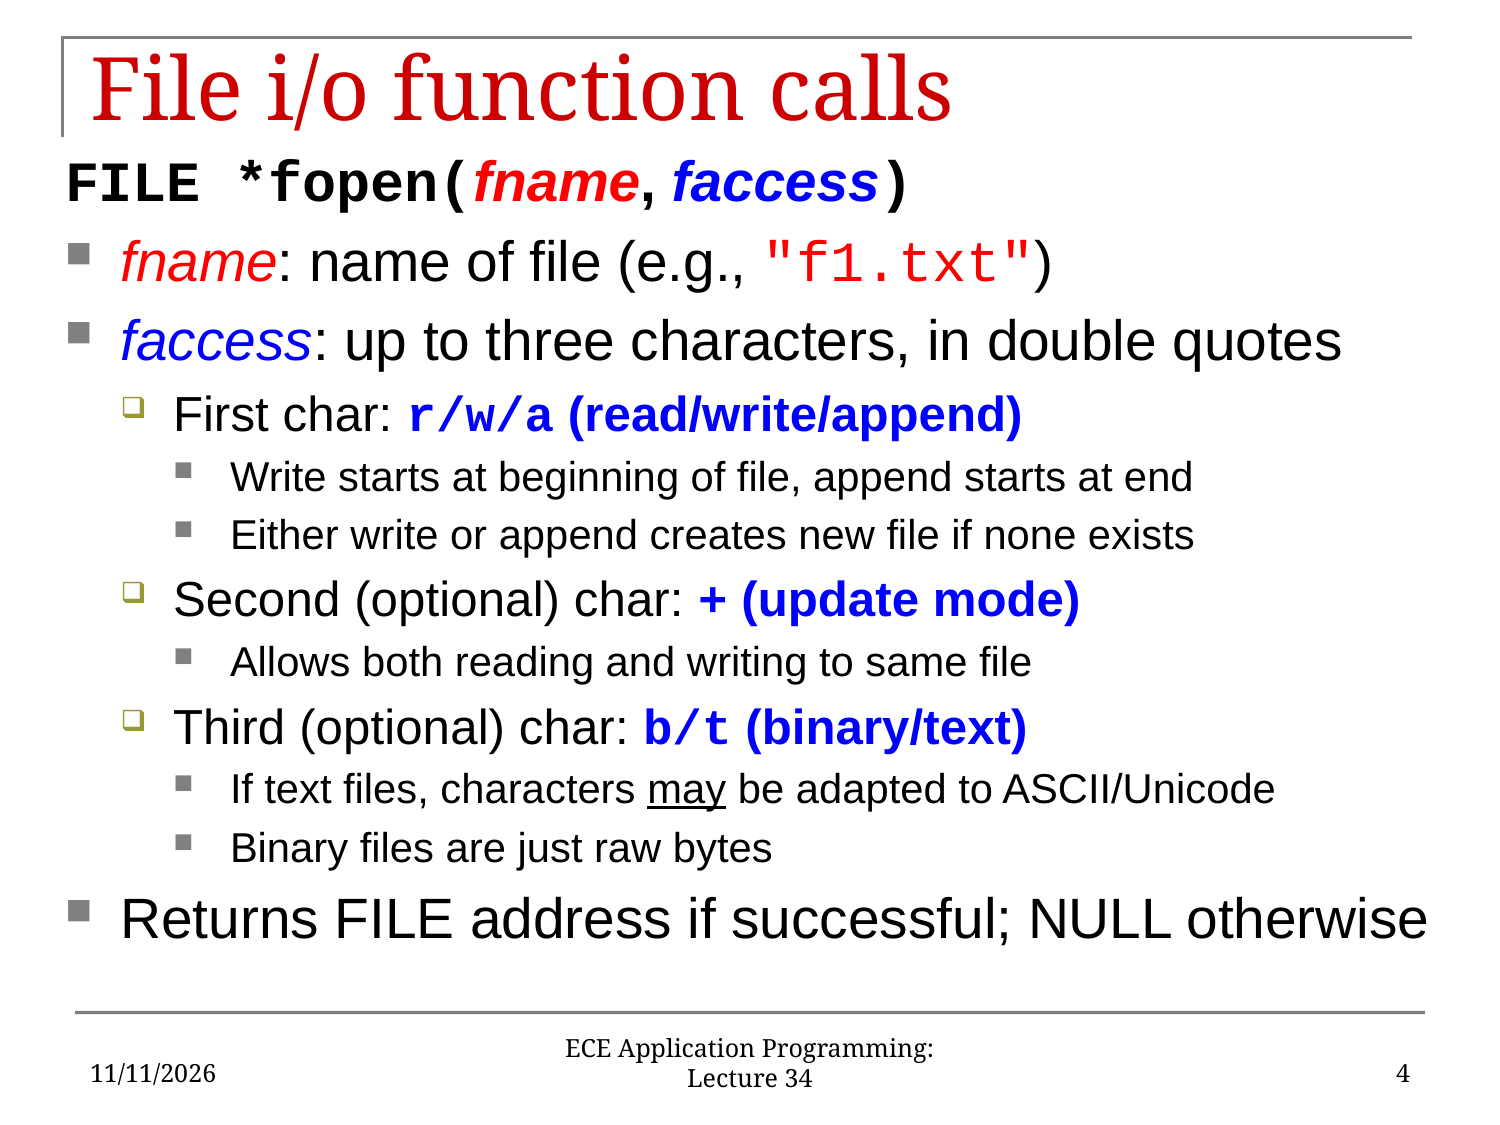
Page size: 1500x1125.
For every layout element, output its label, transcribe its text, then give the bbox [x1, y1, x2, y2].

title File i/o function calls [75, 24, 1425, 137]
footer ECE Application Programming: Lecture 34 [512, 1024, 988, 1101]
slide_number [74, 1023, 426, 1100]
slide_number 4 [1074, 1023, 1426, 1100]
list FILE *fopen(fname, faccess) fname: name of file (e.g., "f1.txt") faccess: up to three characters, in double quotes First char: r/w/a (read/write/append) Write starts at beginning of file, append starts at end Either write or append creates new file if none exists Second (optional) char: + (update mode) Allows both reading and writing to same file Third (optional) char: b/t (binary/text) If text files, characters may be adapted to ASCII/Unicode Binary files are just raw bytes Returns FILE address if successful; NULL otherwise [50, 137, 1463, 1025]
